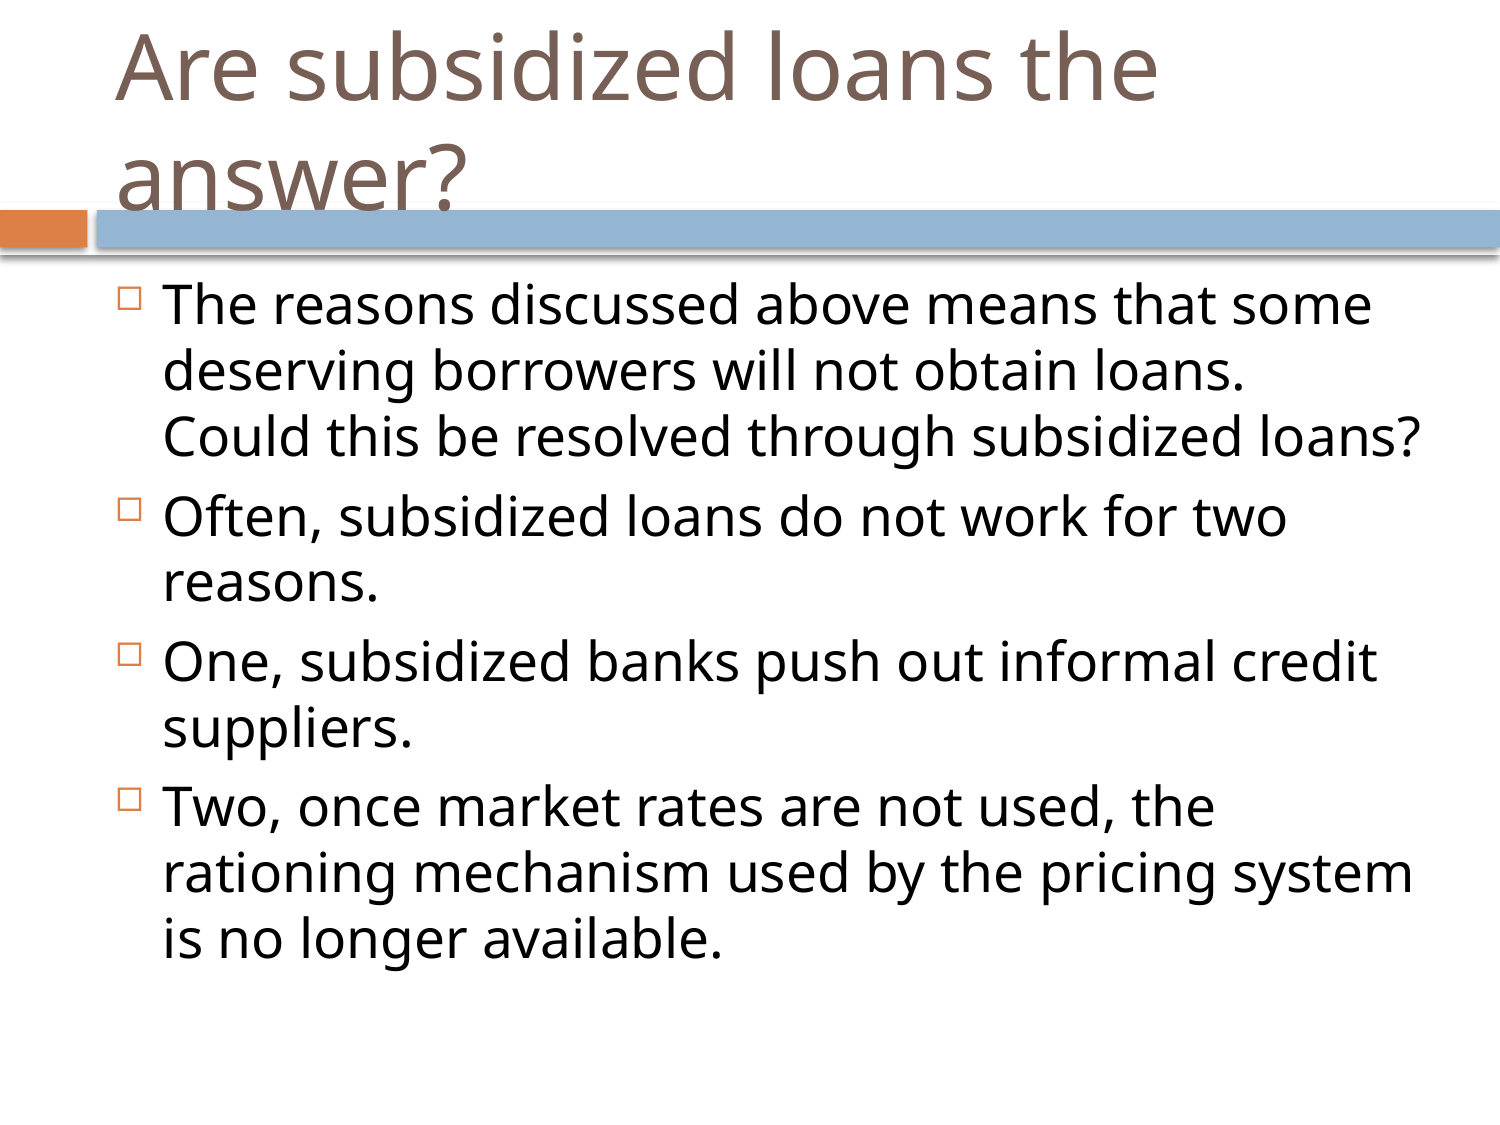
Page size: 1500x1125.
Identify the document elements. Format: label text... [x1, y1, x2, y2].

title Are subsidized loans the answer? [100, 37, 1438, 200]
list The reasons discussed above means that some deserving borrowers will not obtain loans. Could this be resolved through subsidized loans? Often, subsidized loans do not work for two reasons. One, subsidized banks push out informal credit suppliers. Two, once market rates are not used, the rationing mechanism used by the pricing system is no longer available. [100, 262, 1438, 1000]
